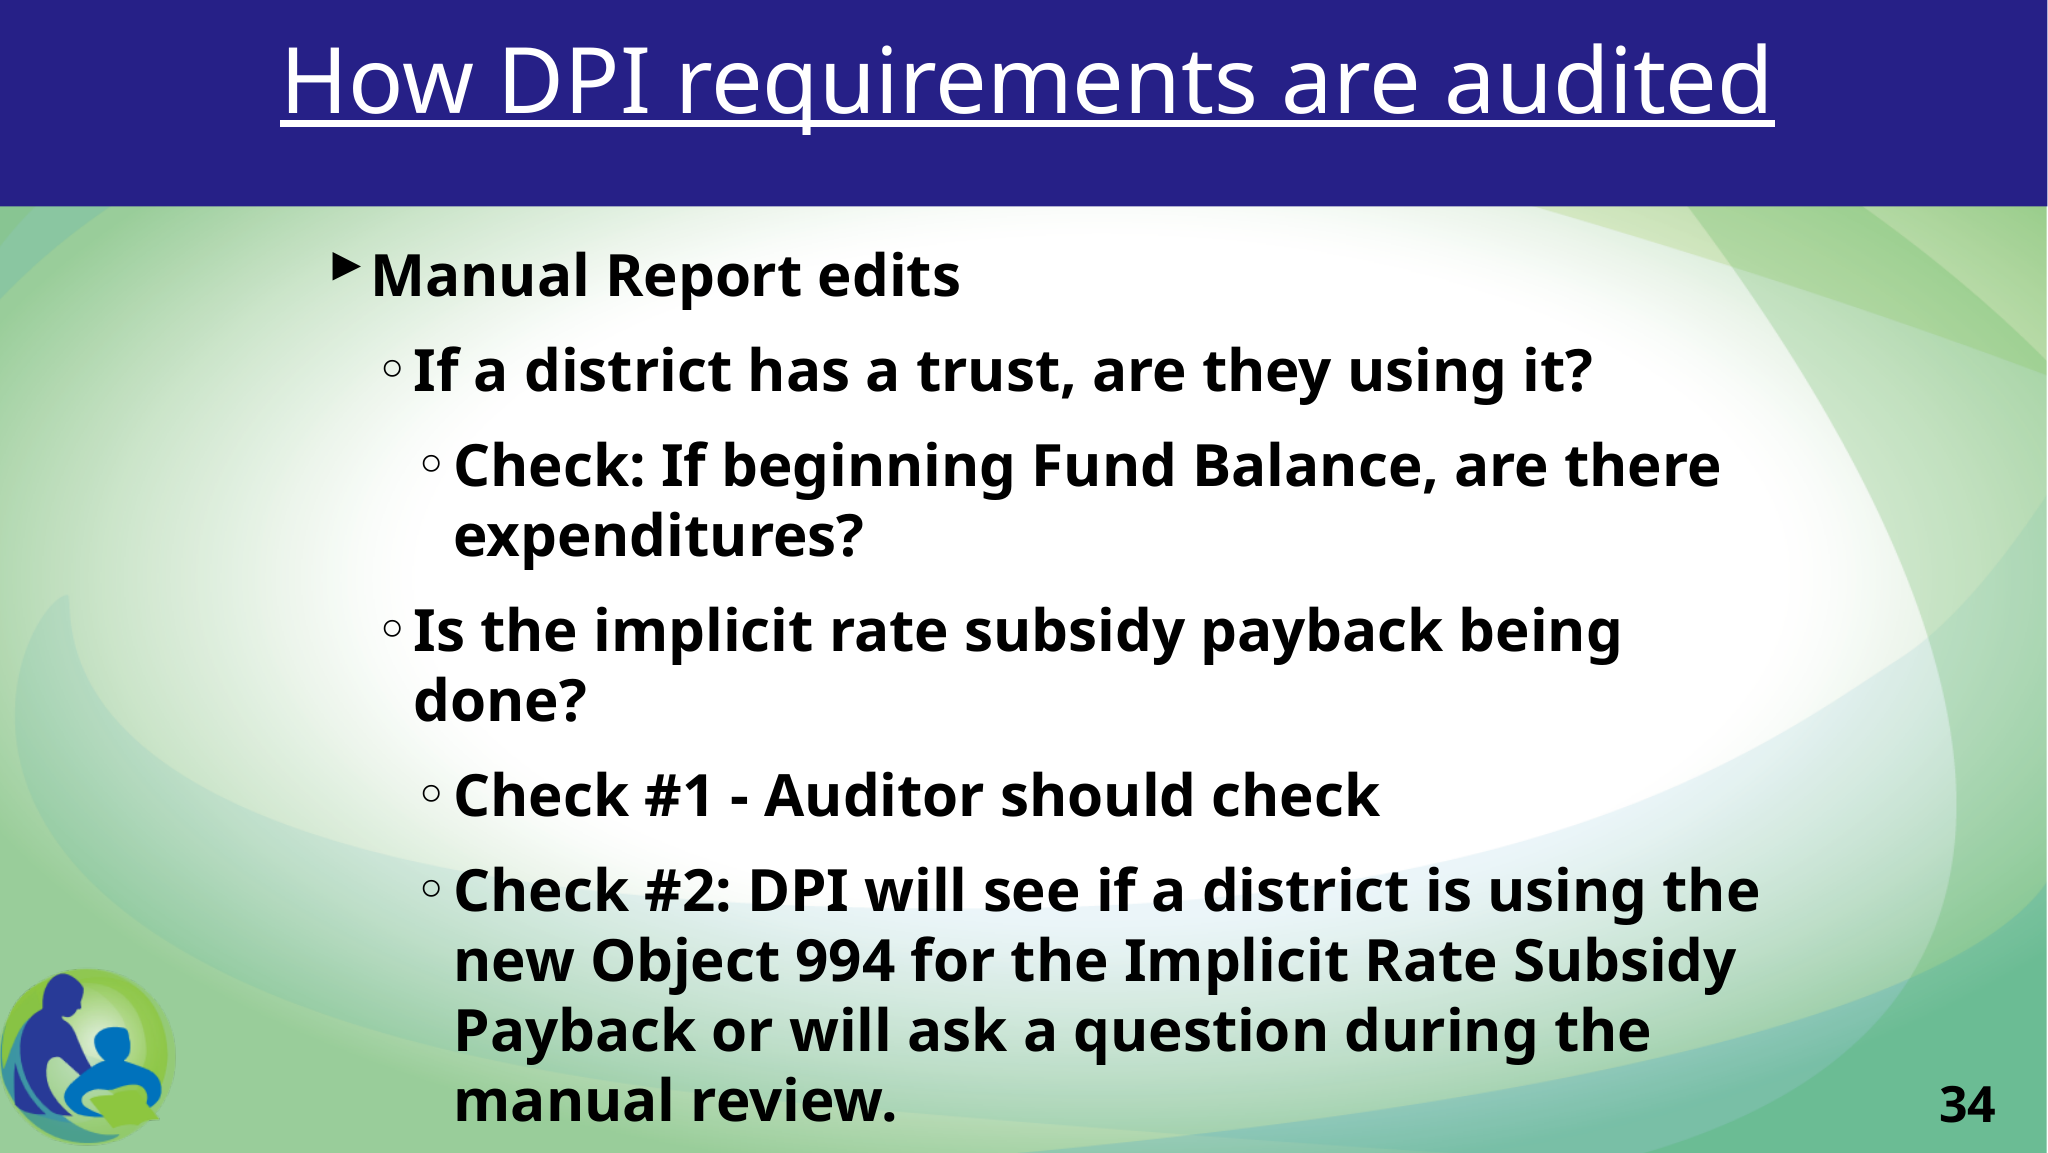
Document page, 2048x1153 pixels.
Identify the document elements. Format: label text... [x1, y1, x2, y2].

picture [0, 207, 2047, 1153]
list Manual Report edits If a district has a trust, are they using it? Check: If beginning Fund Balance, are there expenditures? Is the implicit rate subsidy payback being done? Check #1 - Auditor should check Check #2: DPI will see if a district is using the new Object 994 for the Implicit Rate Subsidy Payback or will ask a question during the manual review. [294, 230, 1789, 1089]
title How DPI requirements are audited [4, 26, 2048, 194]
